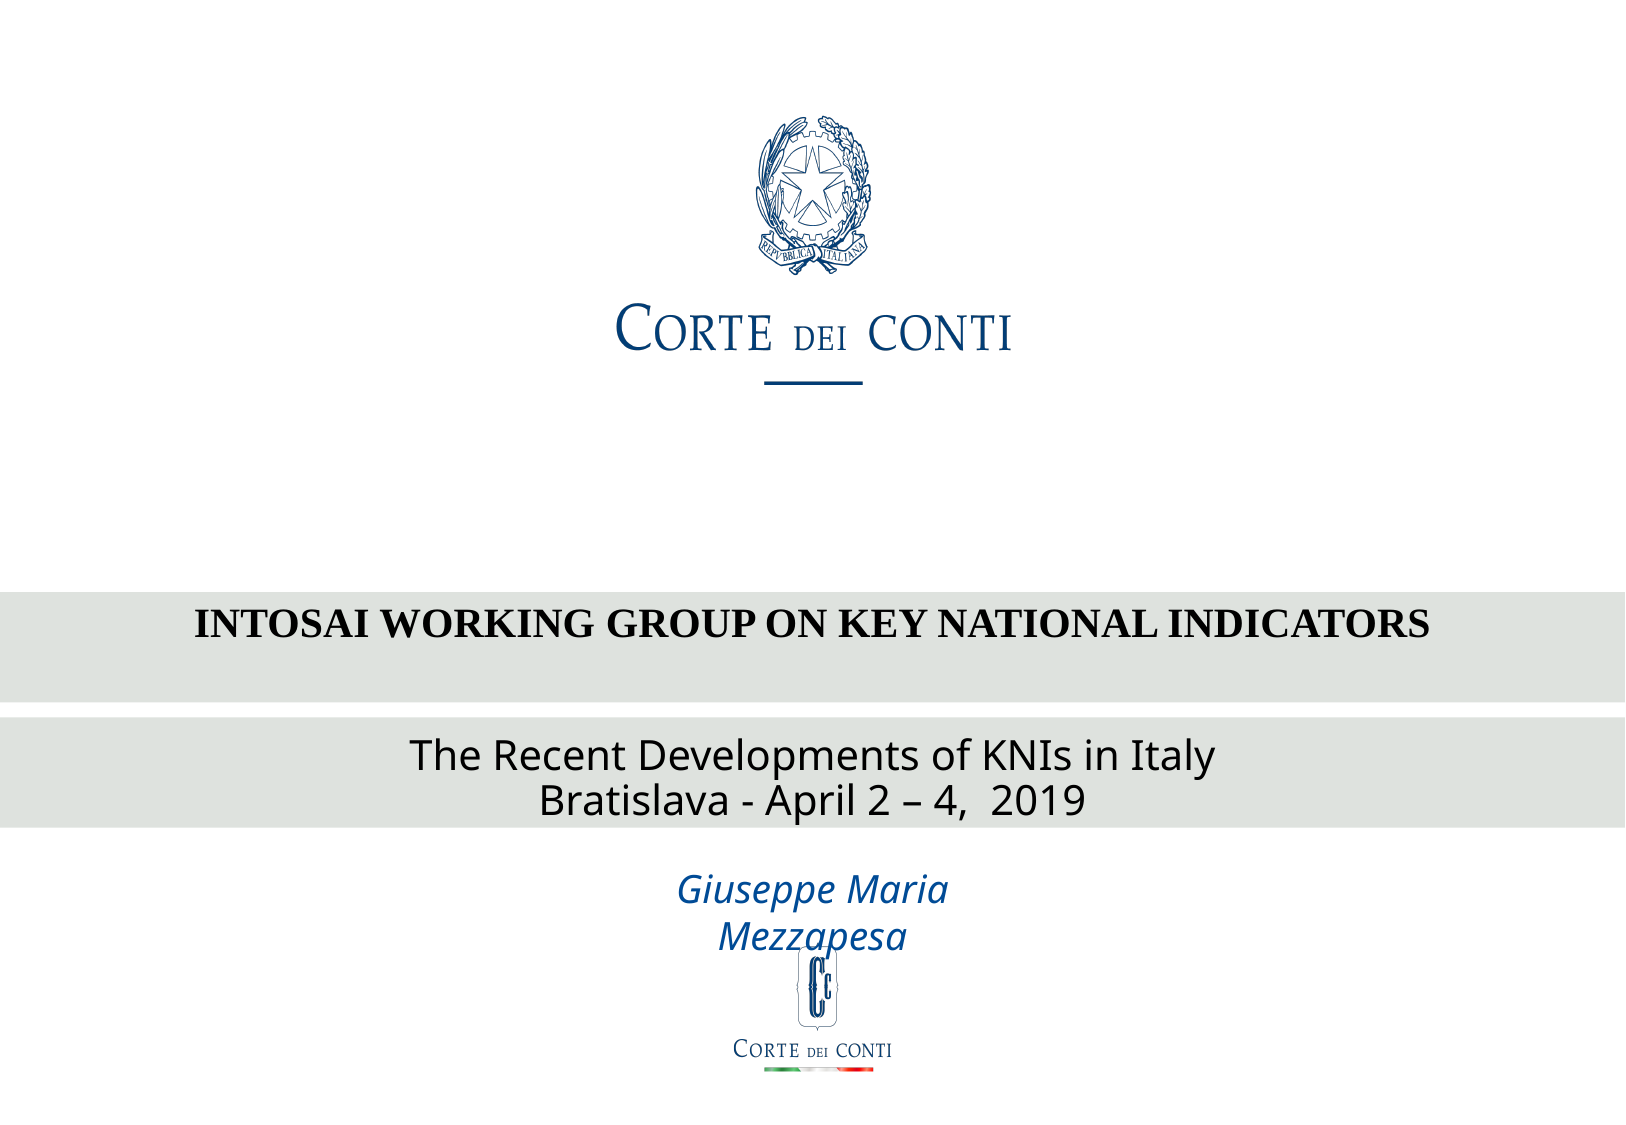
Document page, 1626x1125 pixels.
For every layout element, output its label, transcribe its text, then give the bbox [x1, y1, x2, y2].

list Giuseppe Maria Mezzapesa [579, 857, 1046, 916]
picture [722, 970, 903, 1086]
picture [587, 79, 1039, 421]
title INTOSAI WORKING GROUP ON KEY NATIONAL INDICATORS The Recent Developments of KNIs in Italy Bratislava - April 2 – 4, 2019 [174, 594, 1451, 970]
